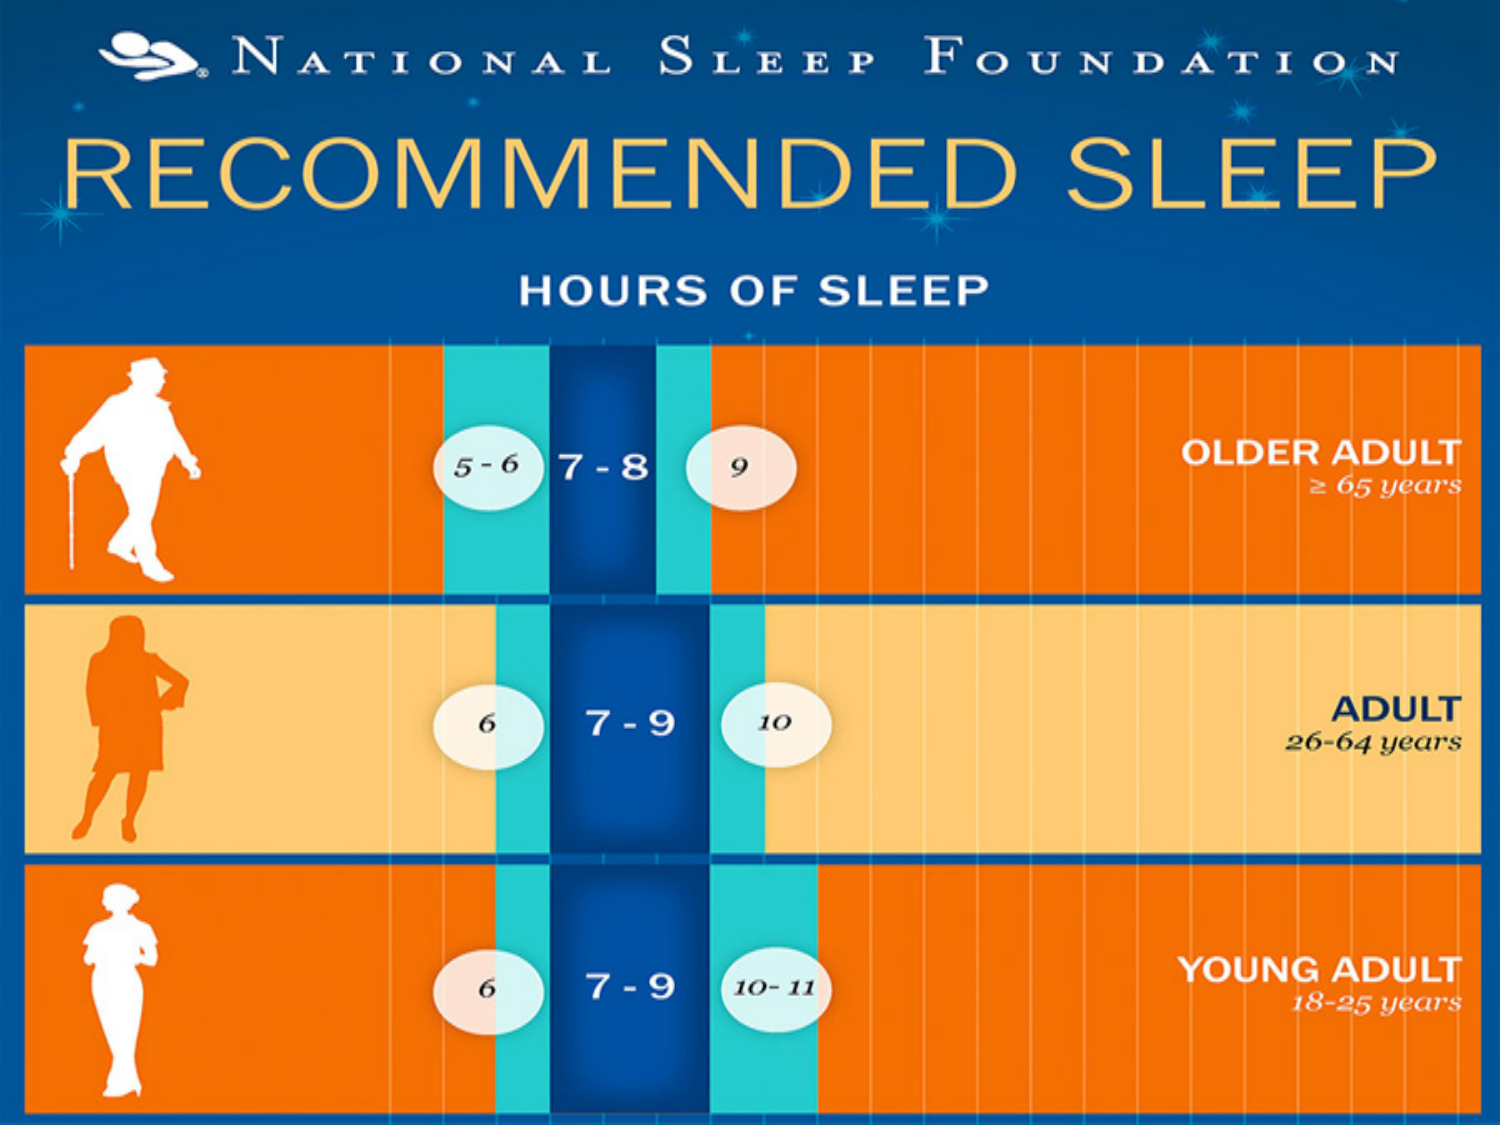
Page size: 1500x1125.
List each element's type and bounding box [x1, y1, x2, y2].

list [0, 0, 1500, 1125]
